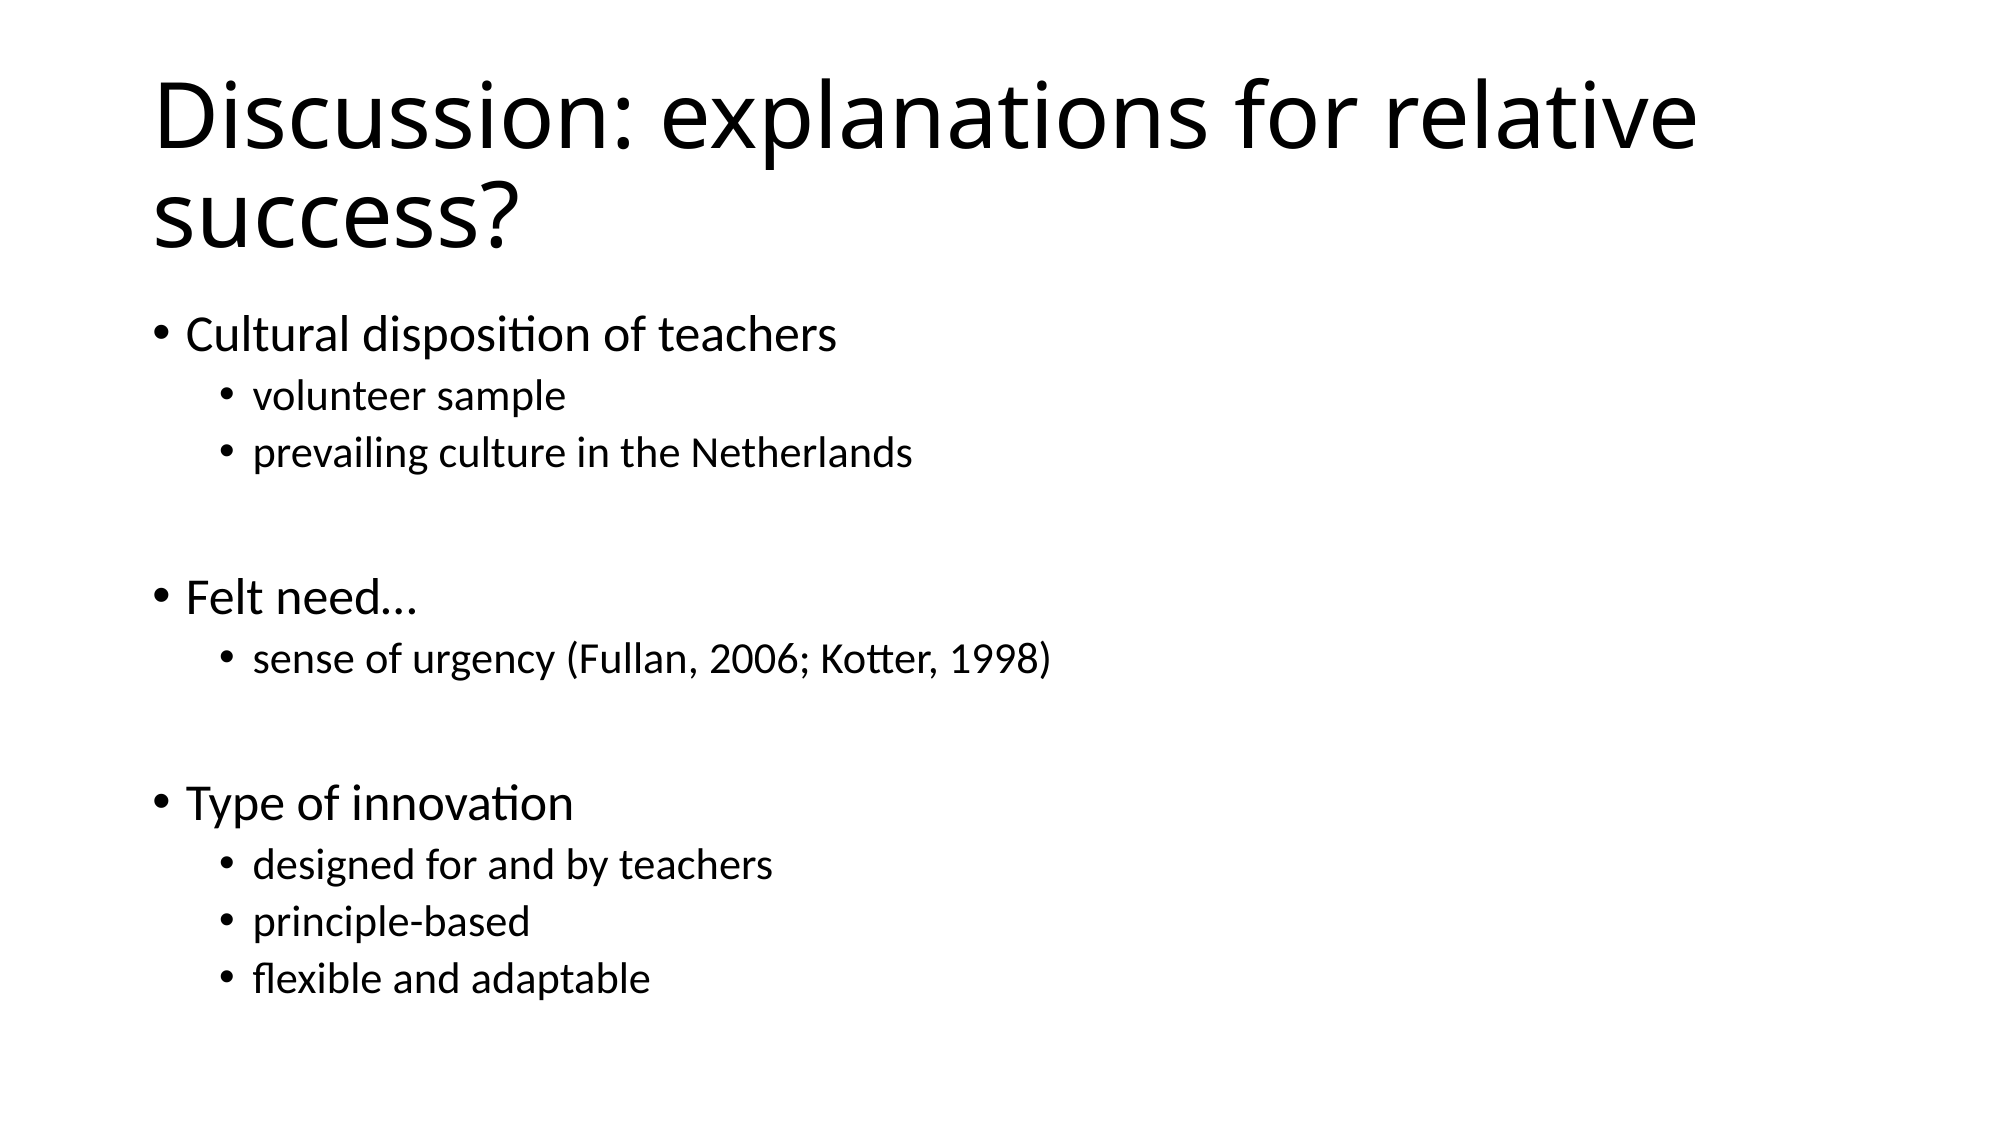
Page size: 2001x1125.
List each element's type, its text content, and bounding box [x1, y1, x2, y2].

list Cultural disposition of teachers volunteer sample prevailing culture in the Netherlands Felt need… sense of urgency (Fullan, 2006; Kotter, 1998) Type of innovation designed for and by teachers principle-based flexible and adaptable [137, 299, 1863, 1014]
title Discussion: explanations for relative success? [137, 59, 1863, 278]
